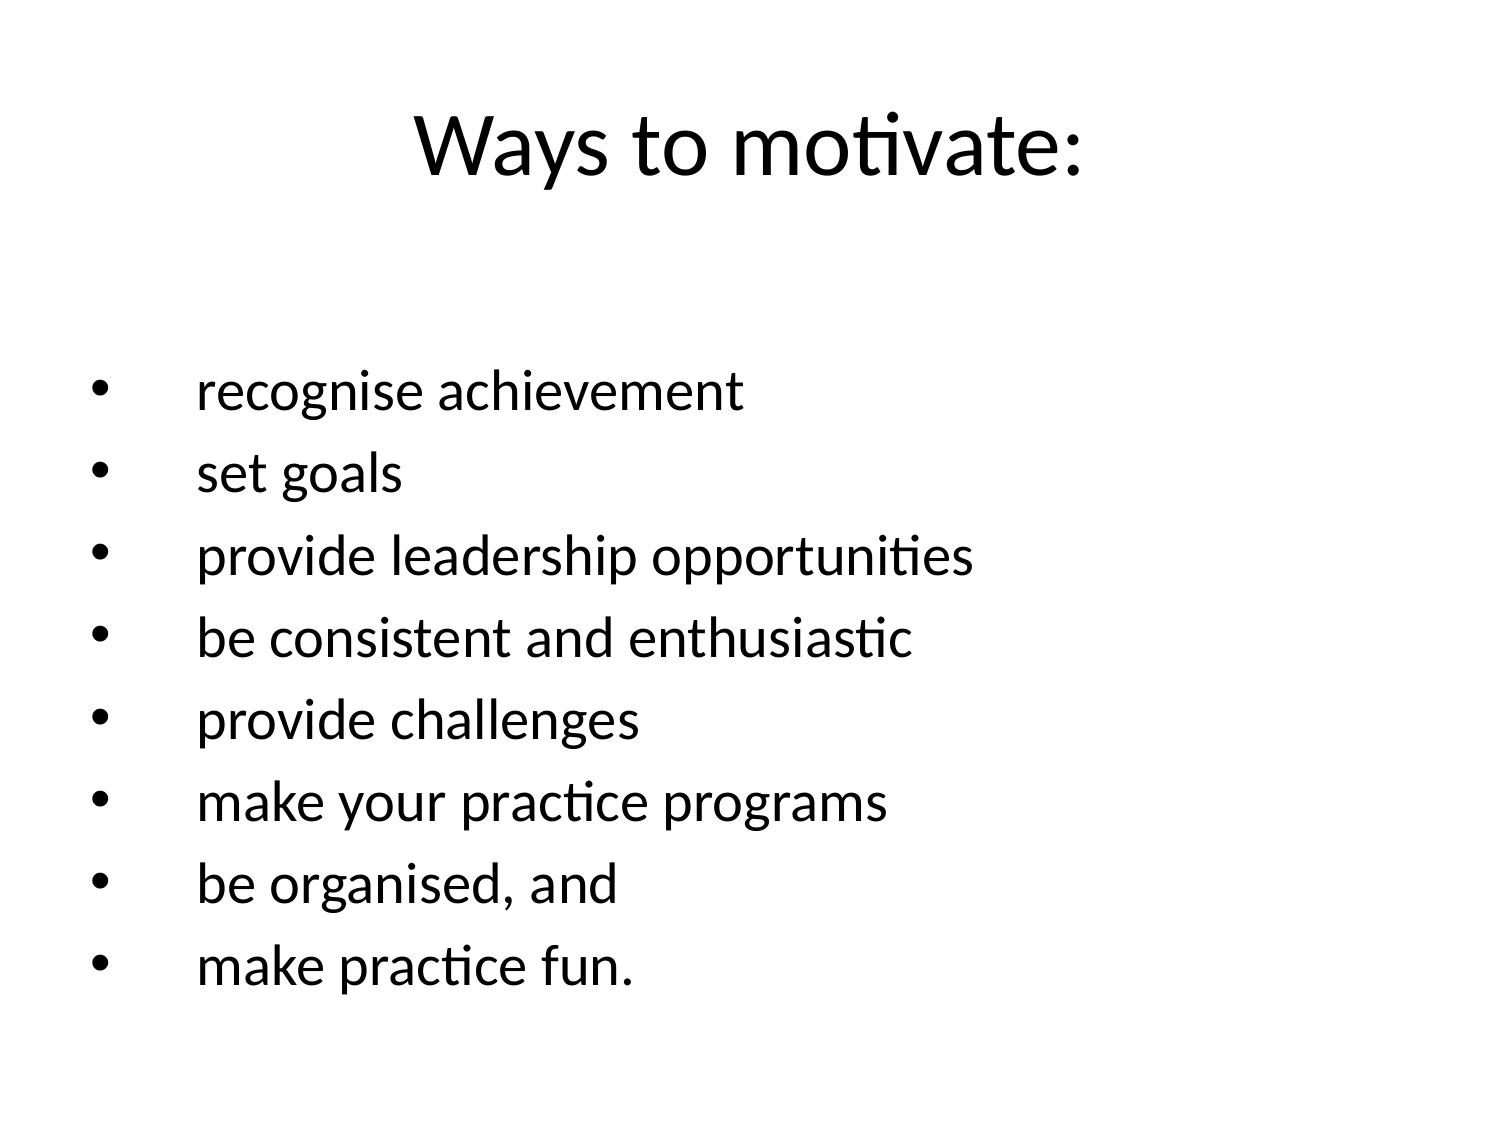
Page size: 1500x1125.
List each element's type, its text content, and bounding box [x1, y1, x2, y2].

title Ways to motivate: [75, 45, 1425, 233]
list recognise achievement set goals provide leadership opportunities be consistent and enthusiastic provide challenges make your practice programs be organised, and make practice fun. [75, 262, 1425, 1005]
